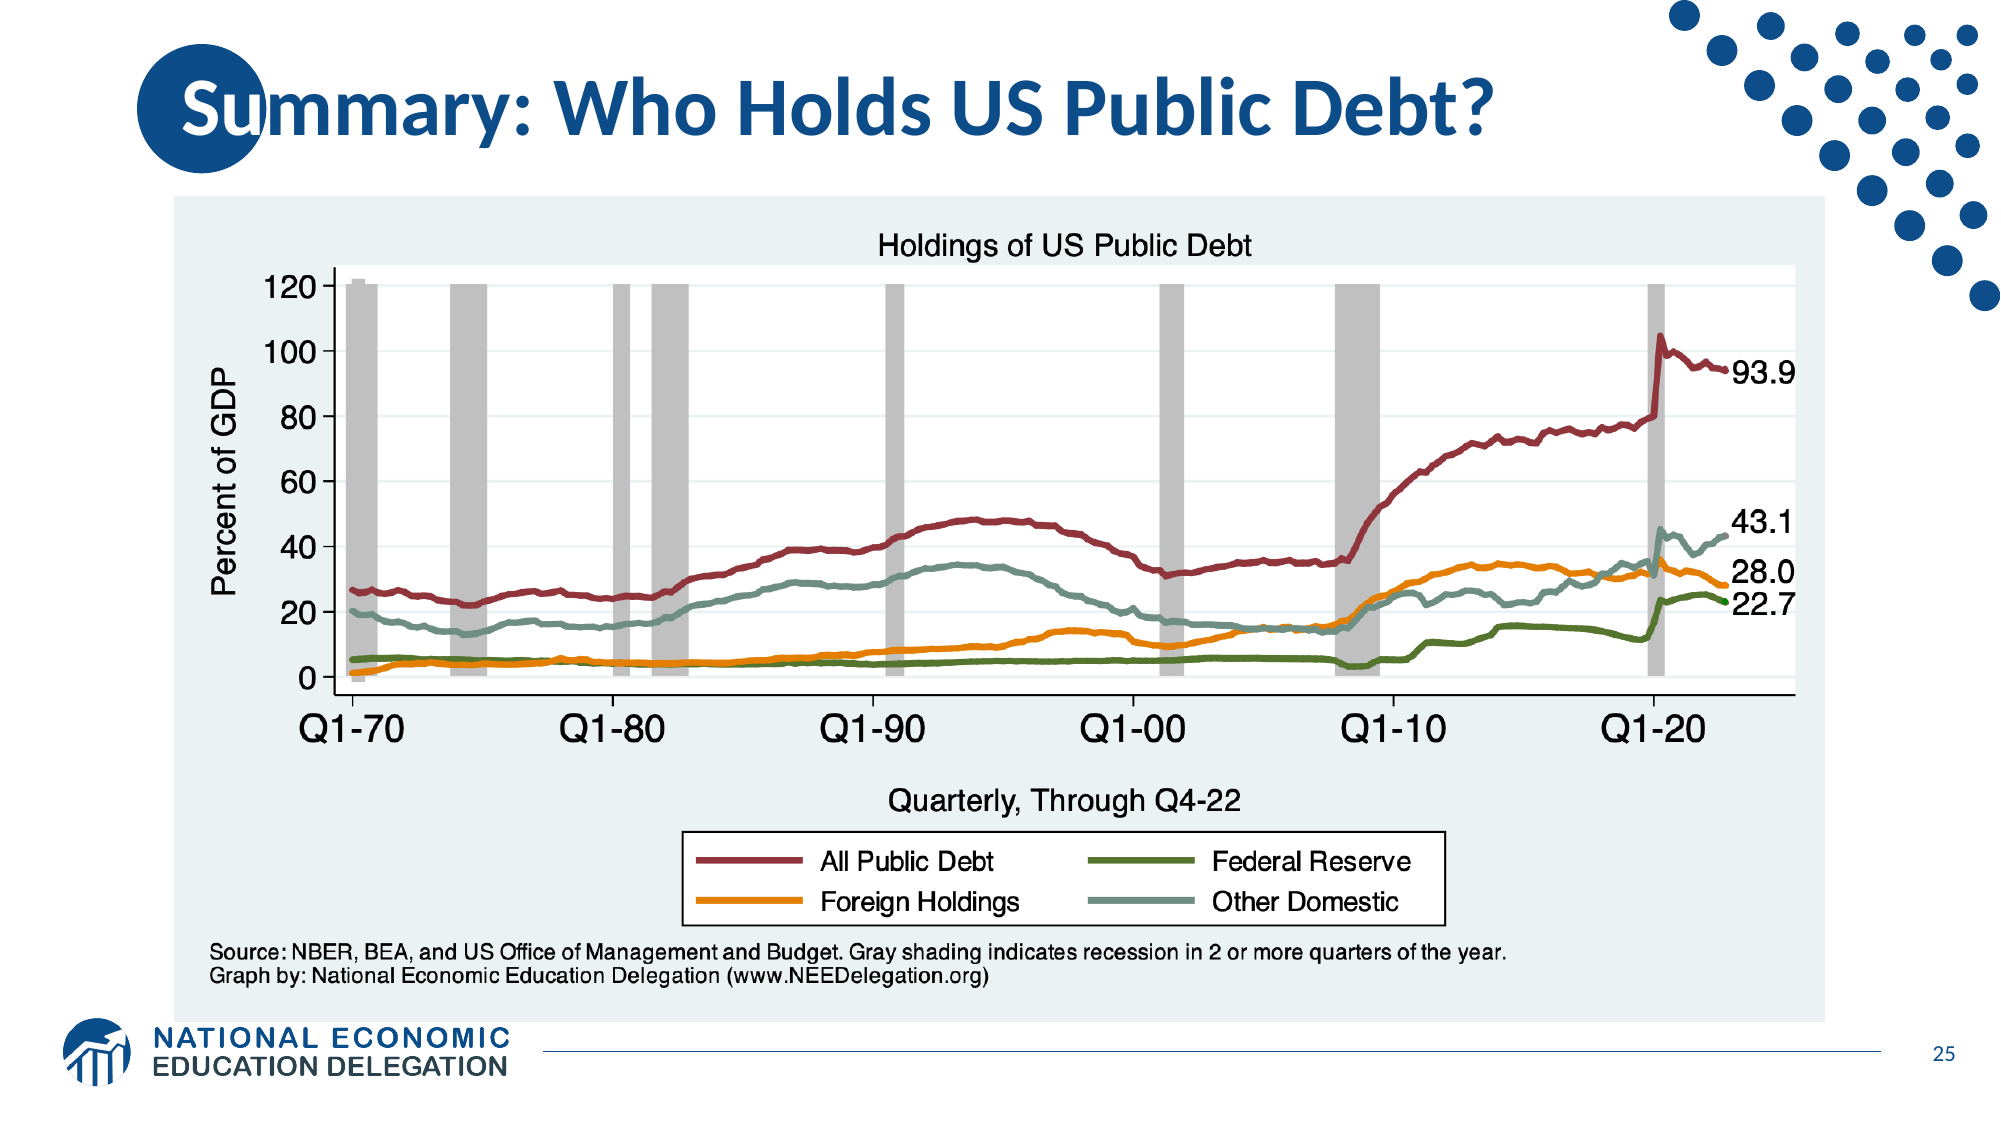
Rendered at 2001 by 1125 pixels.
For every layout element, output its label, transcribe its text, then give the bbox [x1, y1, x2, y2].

title Summary: Who Holds US Public Debt? [147, 0, 1873, 218]
slide_number 25 [1521, 1022, 1972, 1082]
picture [55, 1013, 520, 1091]
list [174, 196, 1825, 1022]
